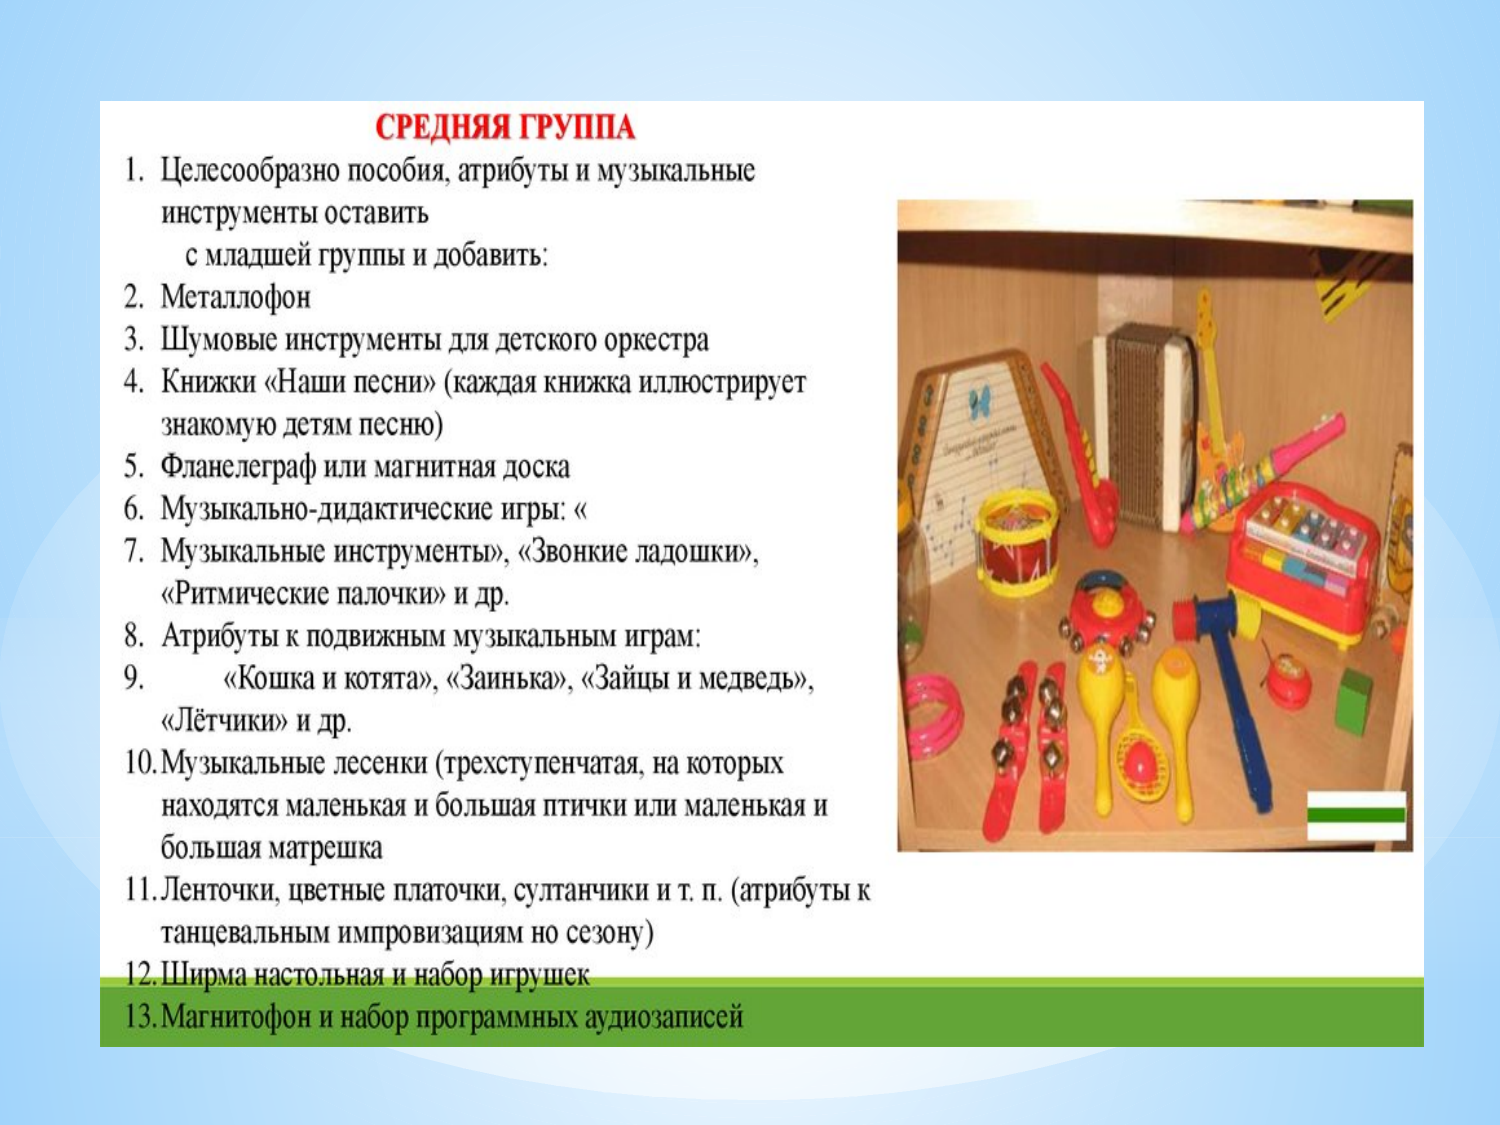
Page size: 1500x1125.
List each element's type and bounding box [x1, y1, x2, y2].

picture [100, 101, 1424, 1047]
